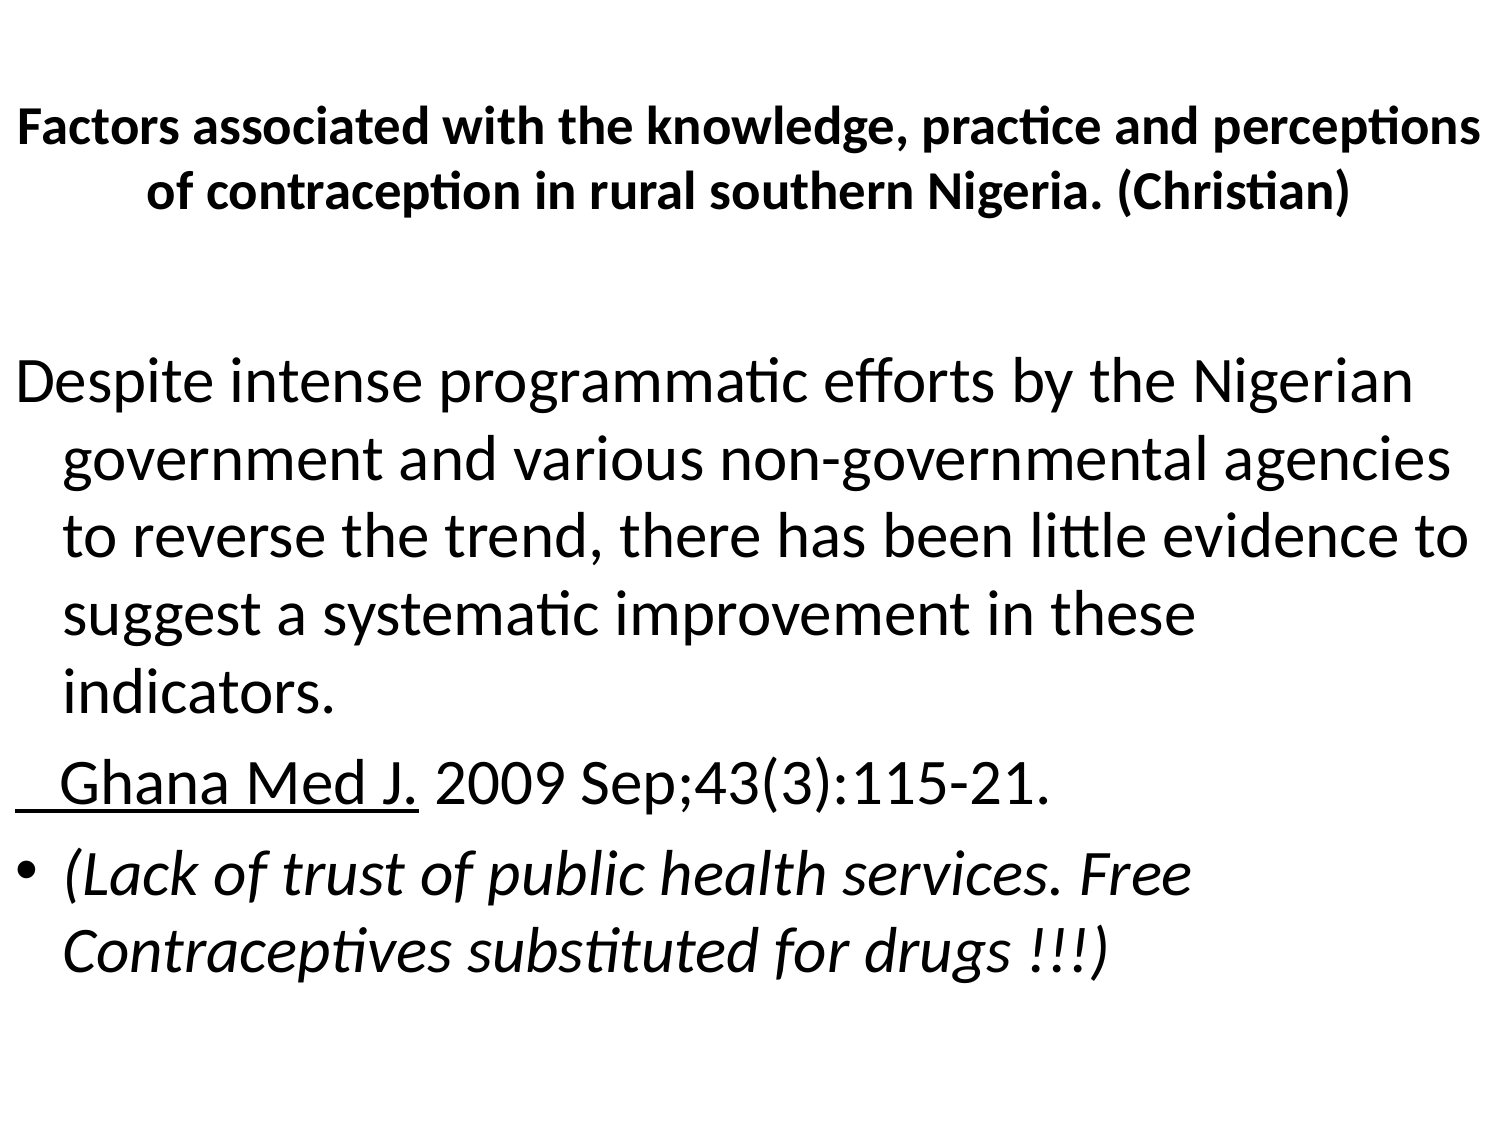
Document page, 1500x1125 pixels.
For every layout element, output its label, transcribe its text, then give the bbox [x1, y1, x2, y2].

list Despite intense programmatic efforts by the Nigerian government and various non-governmental agencies to reverse the trend, there has been little evidence to suggest a systematic improvement in these indicators. Ghana Med J. 2009 Sep;43(3):115-21. (Lack of trust of public health services. Free Contraceptives substituted for drugs !!!) [0, 262, 1500, 1125]
title Factors associated with the knowledge, practice and perceptions of contraception in rural southern Nigeria. (Christian) [0, 0, 1500, 262]
